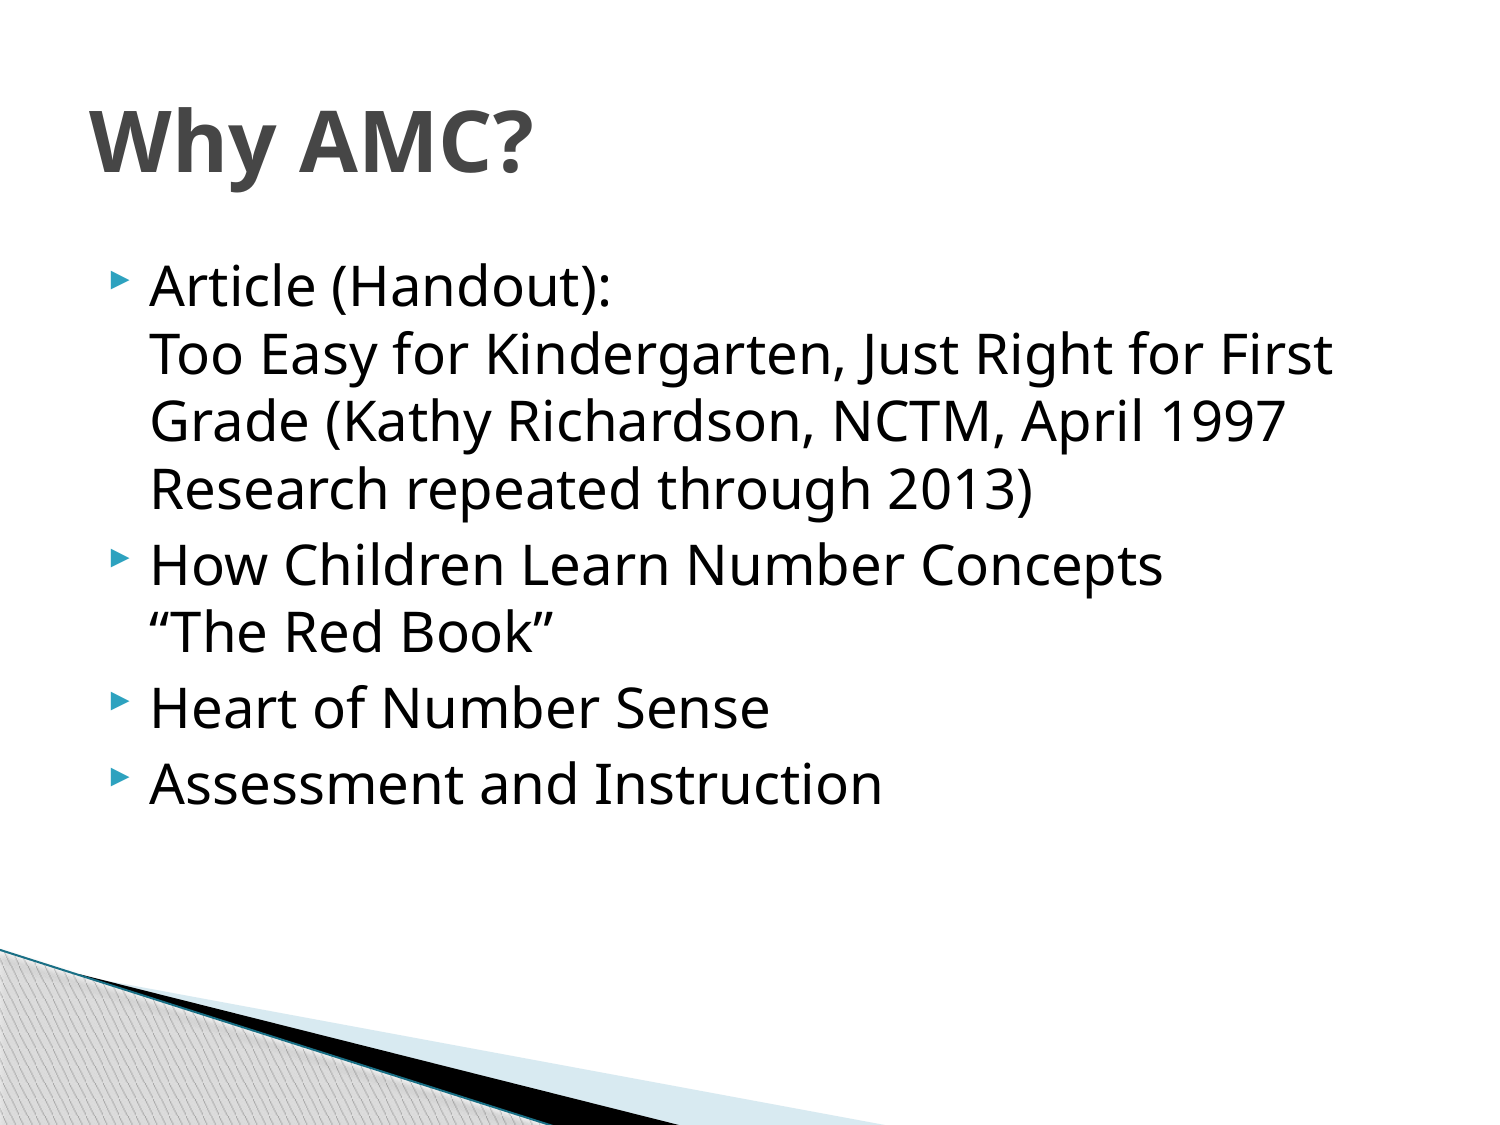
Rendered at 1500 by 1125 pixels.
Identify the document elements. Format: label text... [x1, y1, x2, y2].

list Article (Handout): Too Easy for Kindergarten, Just Right for First Grade (Kathy Richardson, NCTM, April 1997 Research repeated through 2013) How Children Learn Number Concepts “The Red Book” Heart of Number Sense Assessment and Instruction [75, 243, 1425, 986]
title Why AMC? [75, 45, 1425, 233]
